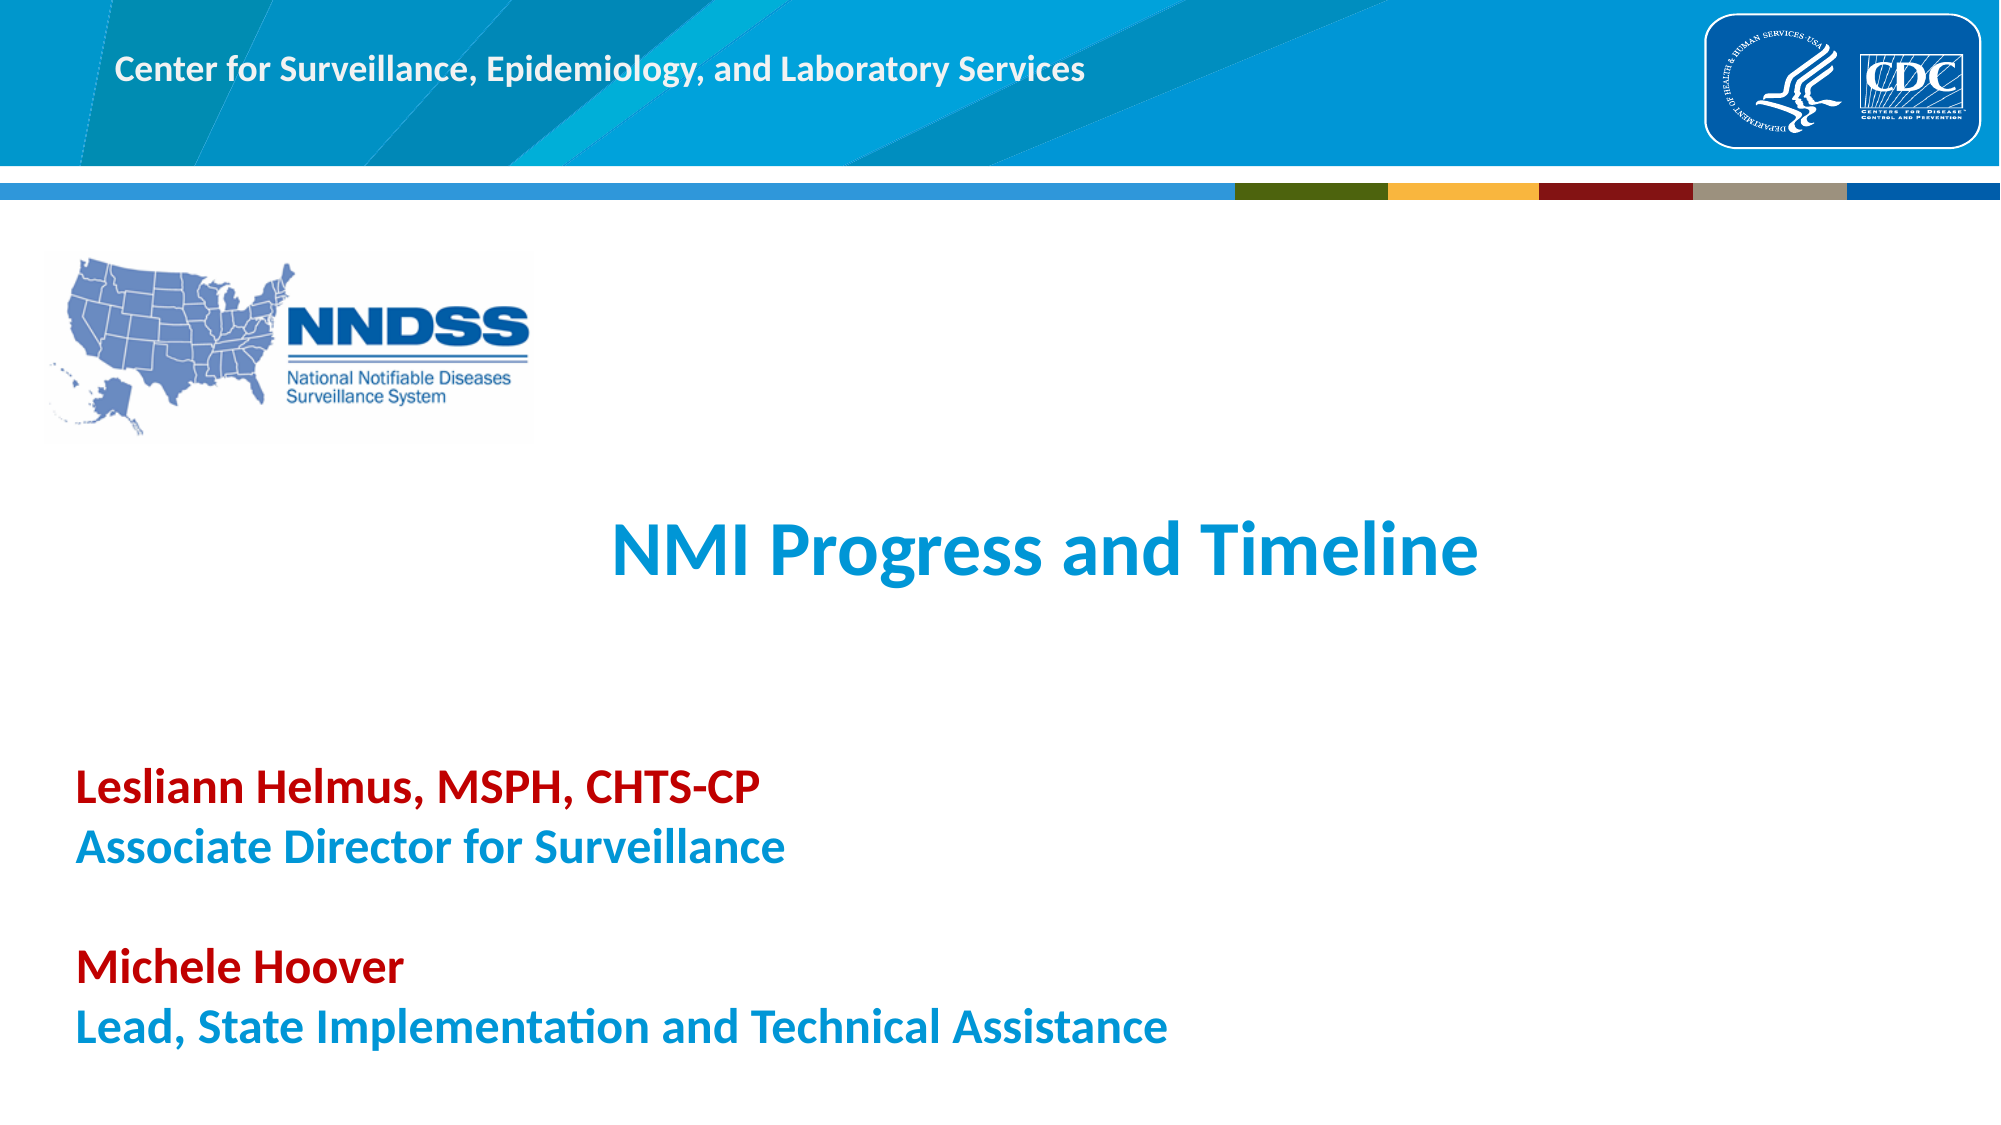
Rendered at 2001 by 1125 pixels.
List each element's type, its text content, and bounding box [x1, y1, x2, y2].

picture [43, 251, 535, 445]
text_box Lesliann Helmus, MSPH, CHTS-CP Associate Director for Surveillance Michele Hoover Lead, State Implementation and Technical Assistance [60, 746, 1969, 1121]
title NMI Progress and Timeline [596, 500, 1529, 690]
